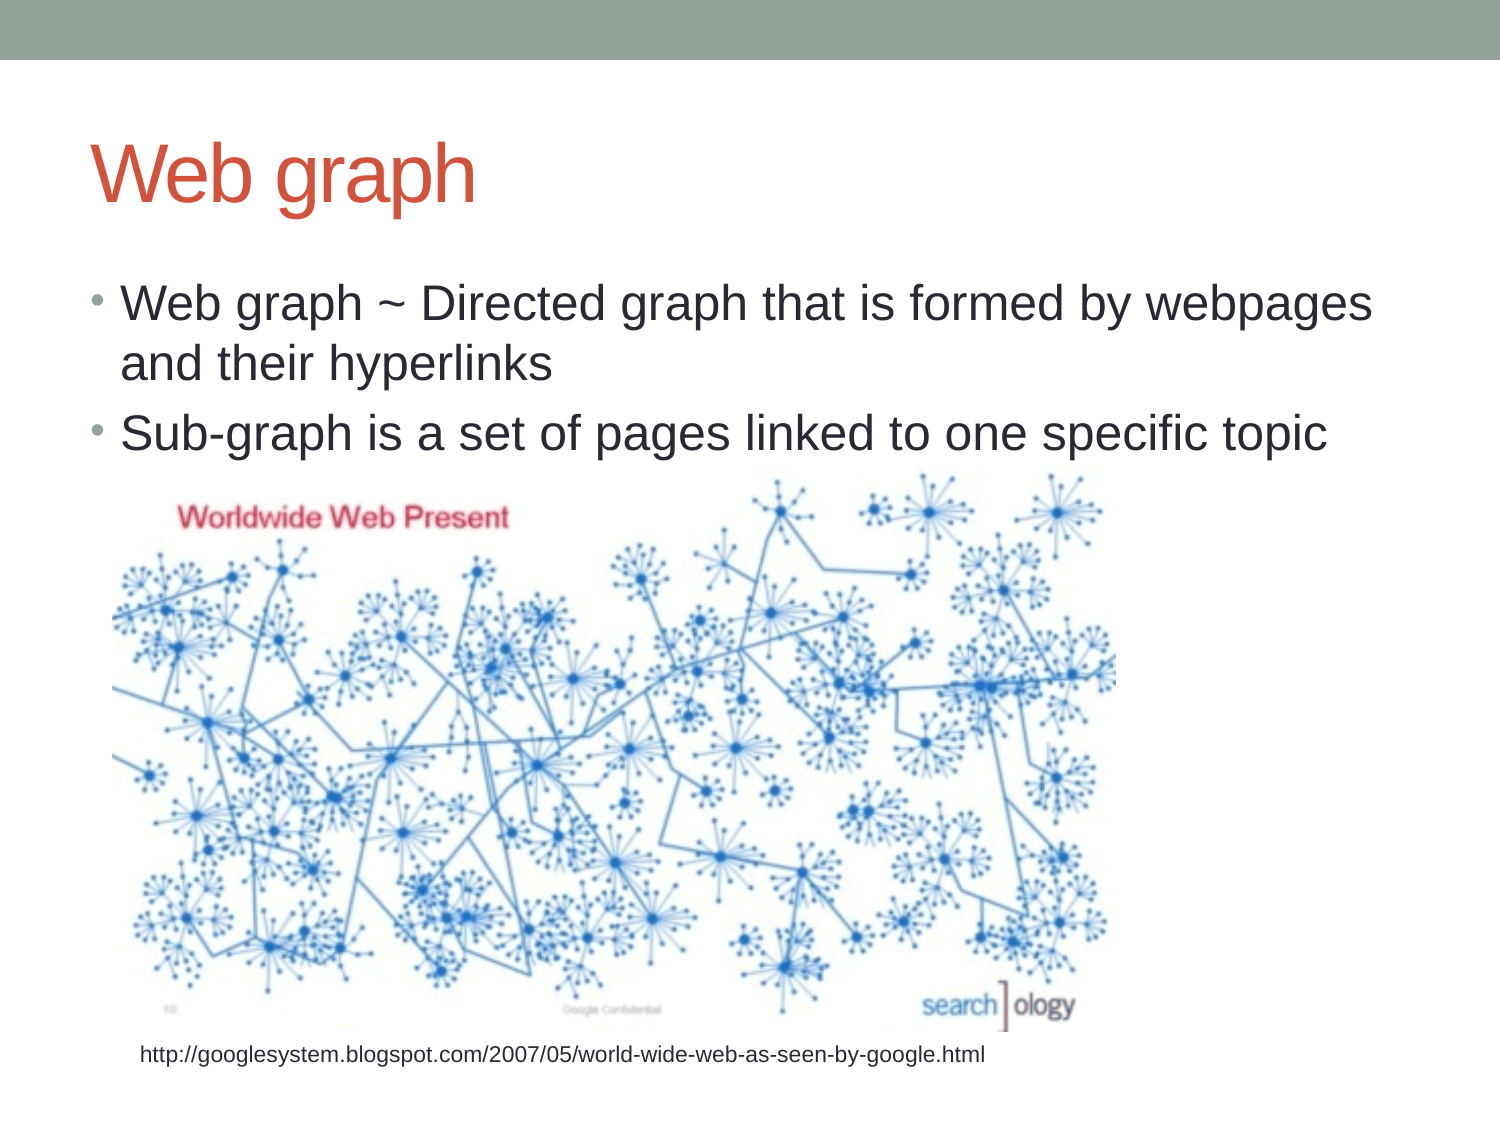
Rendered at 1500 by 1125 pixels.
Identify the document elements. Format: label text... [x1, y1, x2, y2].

text_box http://googlesystem.blogspot.com/2007/05/world-wide-web-as-seen-by-google.html [124, 1040, 1013, 1075]
picture [112, 462, 1116, 1033]
title Web graph [75, 87, 1425, 250]
list Web graph ~ Directed graph that is formed by webpages and their hyperlinks Sub-graph is a set of pages linked to one specific topic [75, 262, 1425, 1063]
